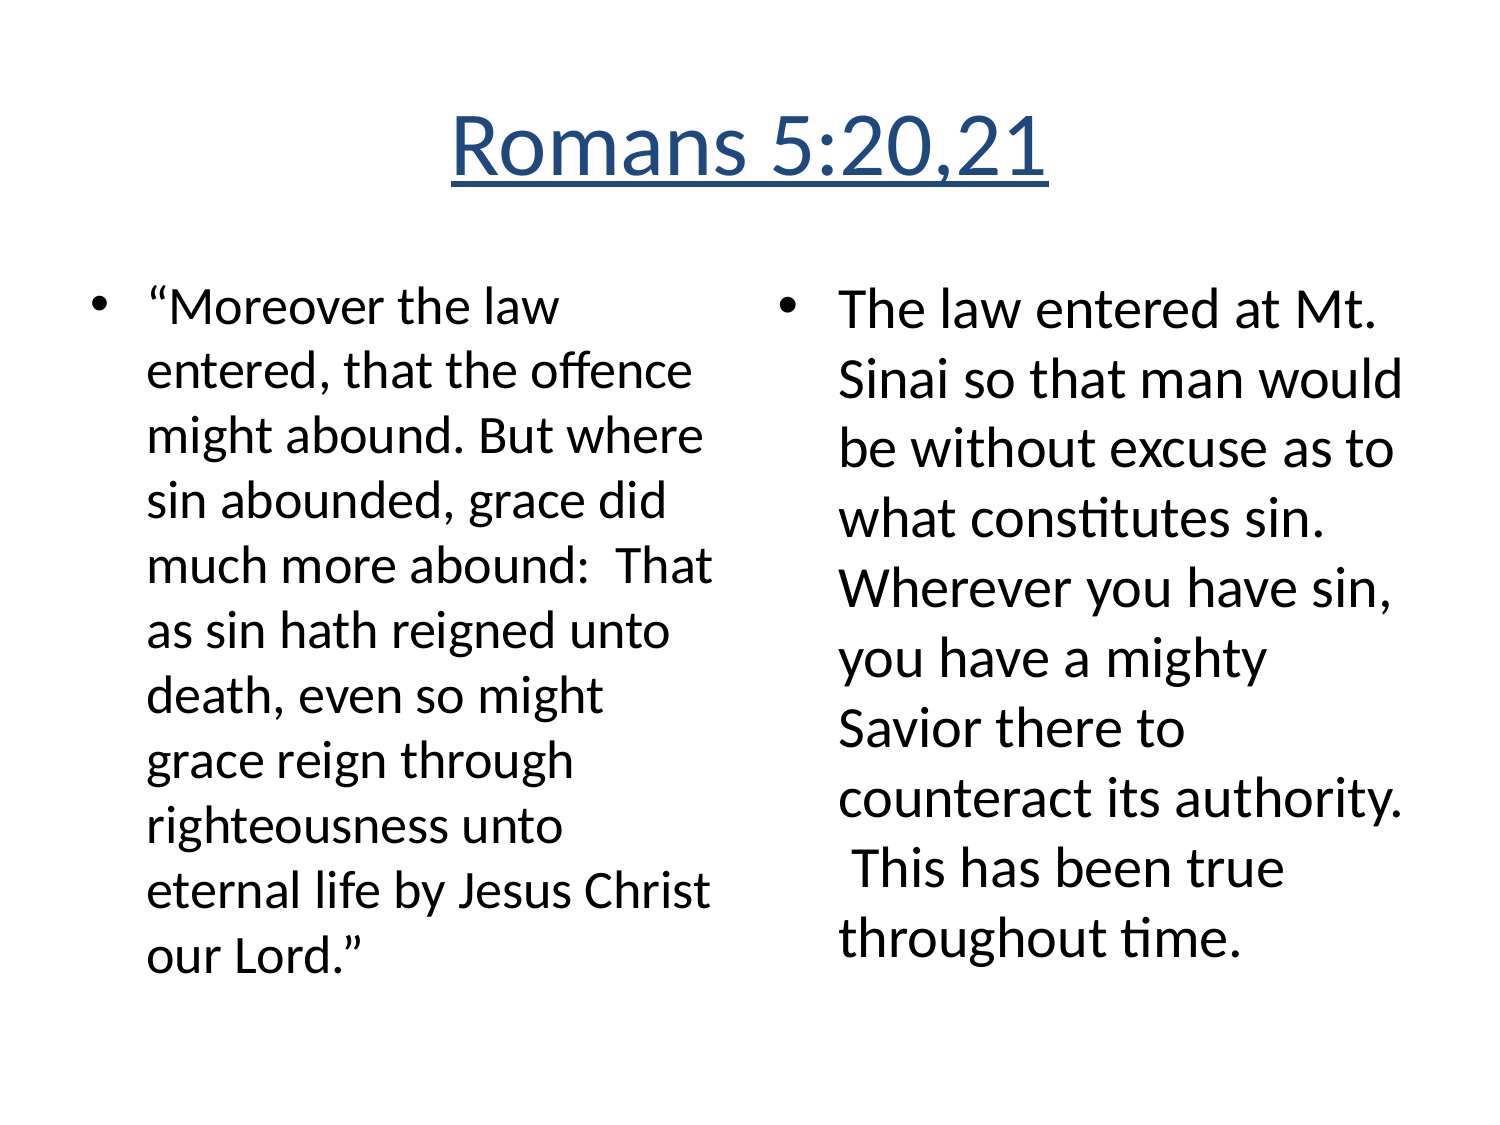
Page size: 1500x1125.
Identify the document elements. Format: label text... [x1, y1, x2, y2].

list “Moreover the law entered, that the offence might abound. But where sin abounded, grace did much more abound: That as sin hath reigned unto death, even so might grace reign through righteousness unto eternal life by Jesus Christ our Lord.” [75, 262, 738, 1005]
list The law entered at Mt. Sinai so that man would be without excuse as to what constitutes sin. Wherever you have sin, you have a mighty Savior there to counteract its authority. This has been true throughout time. [762, 262, 1425, 1005]
title Romans 5:20,21 [75, 45, 1425, 233]
